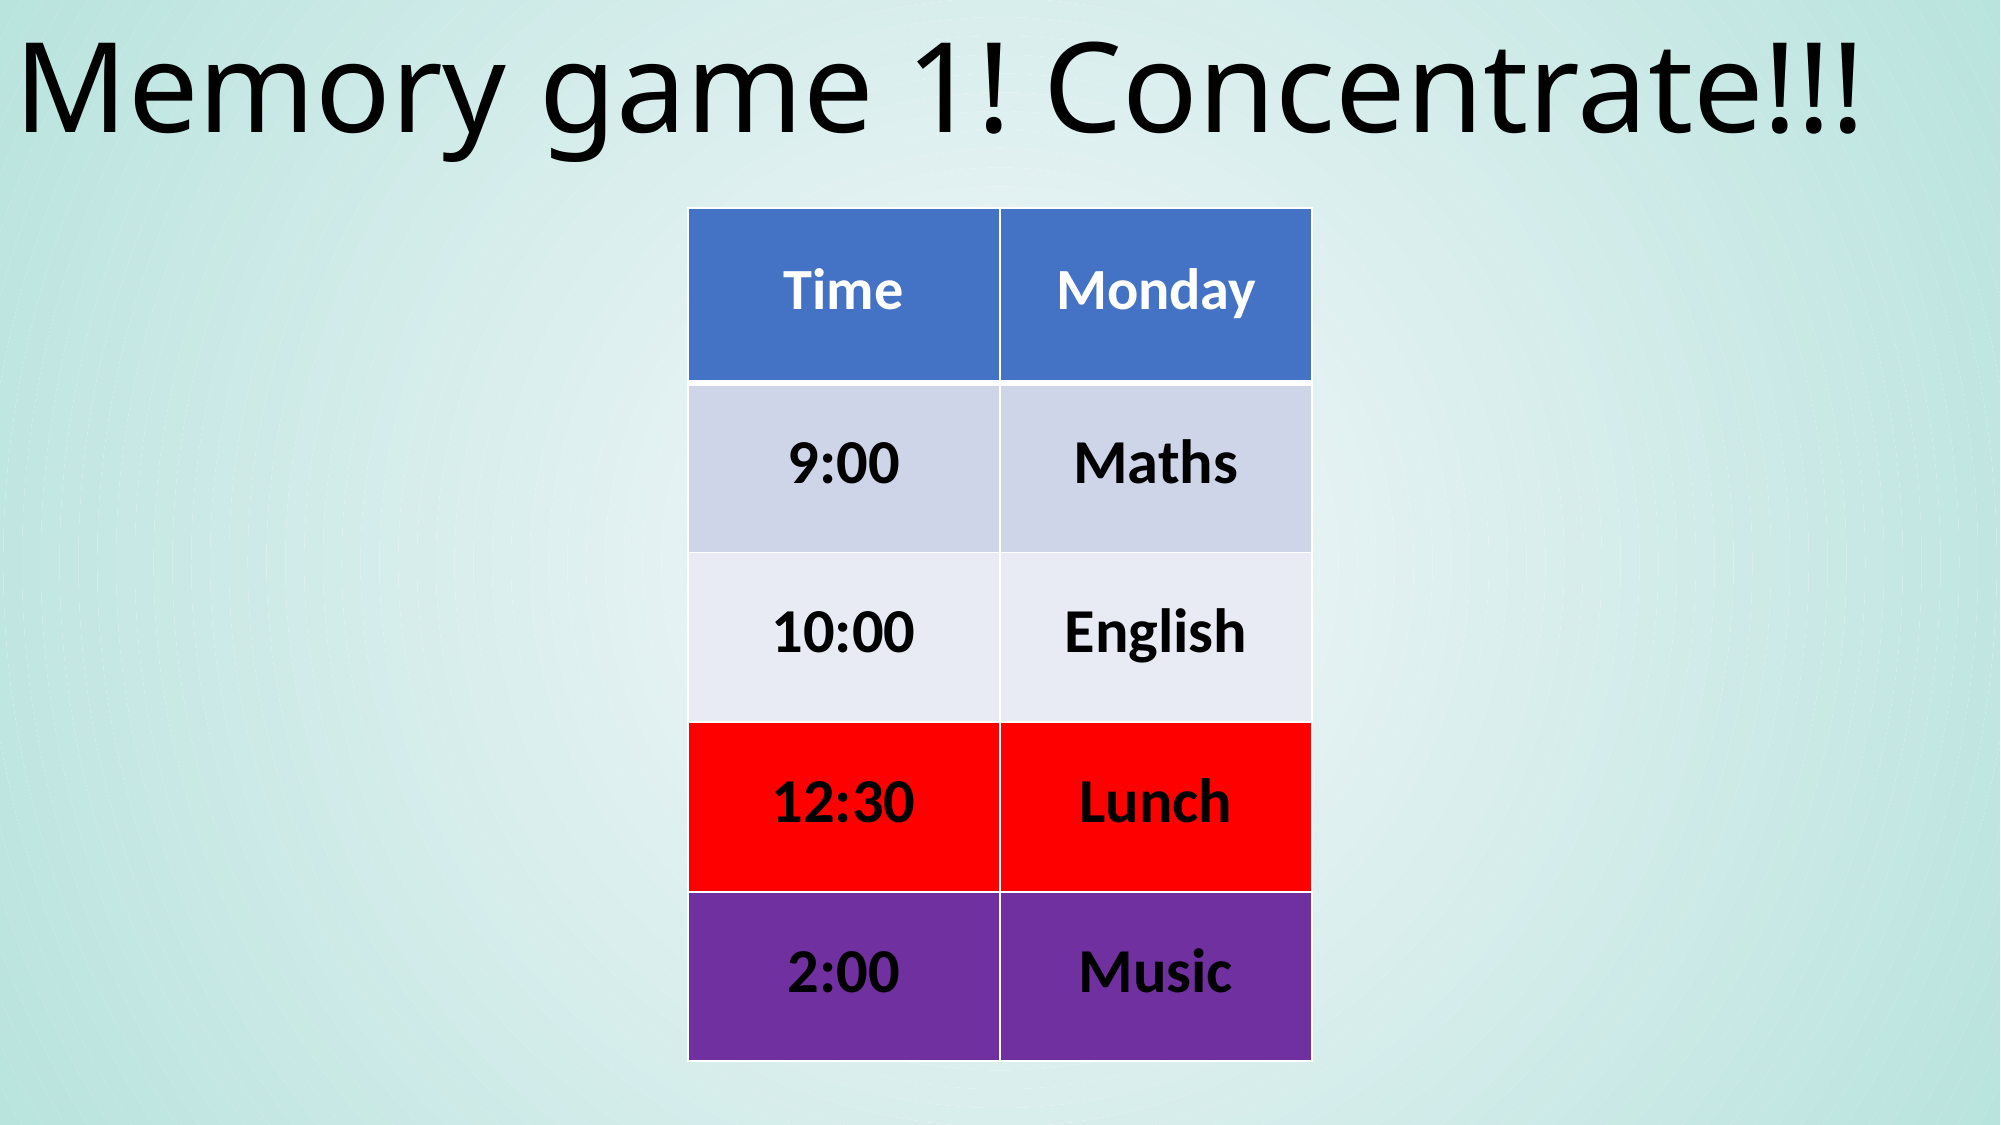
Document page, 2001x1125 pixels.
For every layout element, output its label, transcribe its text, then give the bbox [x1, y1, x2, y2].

table_cell 2:00 [689, 893, 999, 1060]
table_header Time [689, 209, 999, 380]
table_cell Lunch [1001, 723, 1311, 891]
text_box Memory game 1! Concentrate!!! [0, 0, 2000, 165]
table_header Monday [1001, 209, 1311, 380]
table_cell 9:00 [689, 386, 999, 552]
table_cell Maths [1001, 386, 1311, 552]
table_cell 12:30 [689, 723, 999, 891]
table_cell 10:00 [689, 553, 999, 721]
table_cell Music [1001, 893, 1311, 1060]
table_cell English [1001, 553, 1311, 721]
